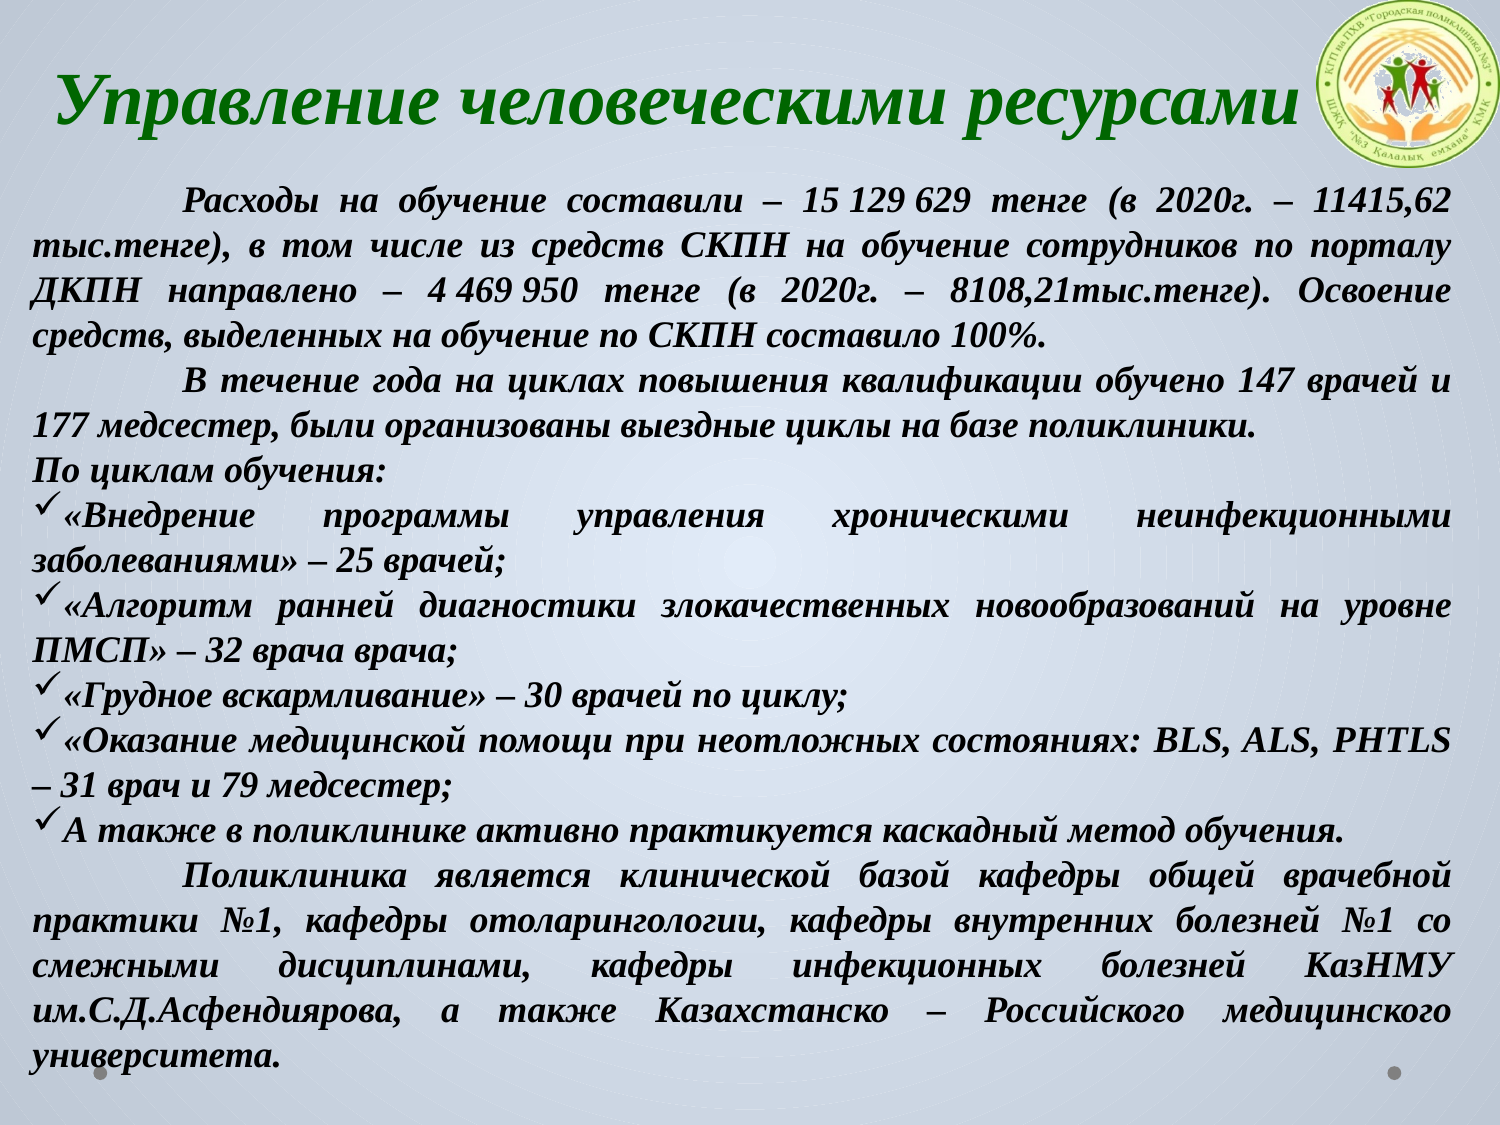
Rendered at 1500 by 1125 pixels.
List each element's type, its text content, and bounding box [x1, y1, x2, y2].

text_box Расходы на обучение составили – 15 129 629 тенге (в 2020г. – 11415,62 тыс.тенге), в том числе из средств СКПН на обучение сотрудников по порталу ДКПН направлено – 4 469 950 тенге (в 2020г. – 8108,21тыс.тенге). Освоение средств, выделенных на обучение по СКПН составило 100%. В течение года на циклах повышения квалификации обучено 147 врачей и 177 медсестер, были организованы выездные циклы на базе поликлиники. По циклам обучения: «Внедрение программы управления хроническими неинфекционными заболеваниями» – 25 врачей; «Алгоритм ранней диагностики злокачественных новообразований на уровне ПМСП» – 32 врача врача; «Грудное вскармливание» – 30 врачей по циклу; «Оказание медицинской помощи при неотложных состояниях: BLS, ALS, PHTLS – 31 врач и 79 медсестер; А также в поликлинике активно практикуется каскадный метод обучения. Поликлиника является клинической базой кафедры общей врачебной практики №1, кафедры отоларингологии, кафедры внутренних болезней №1 со смежными дисциплинами, кафедры инфекционных болезней КазНМУ им.С.Д.Асфендиярова, а также Казахстанско – Российского медицинского университета. [17, 167, 1468, 1082]
title Управление человеческими ресурсами [0, 0, 1314, 147]
picture [1316, 0, 1500, 168]
